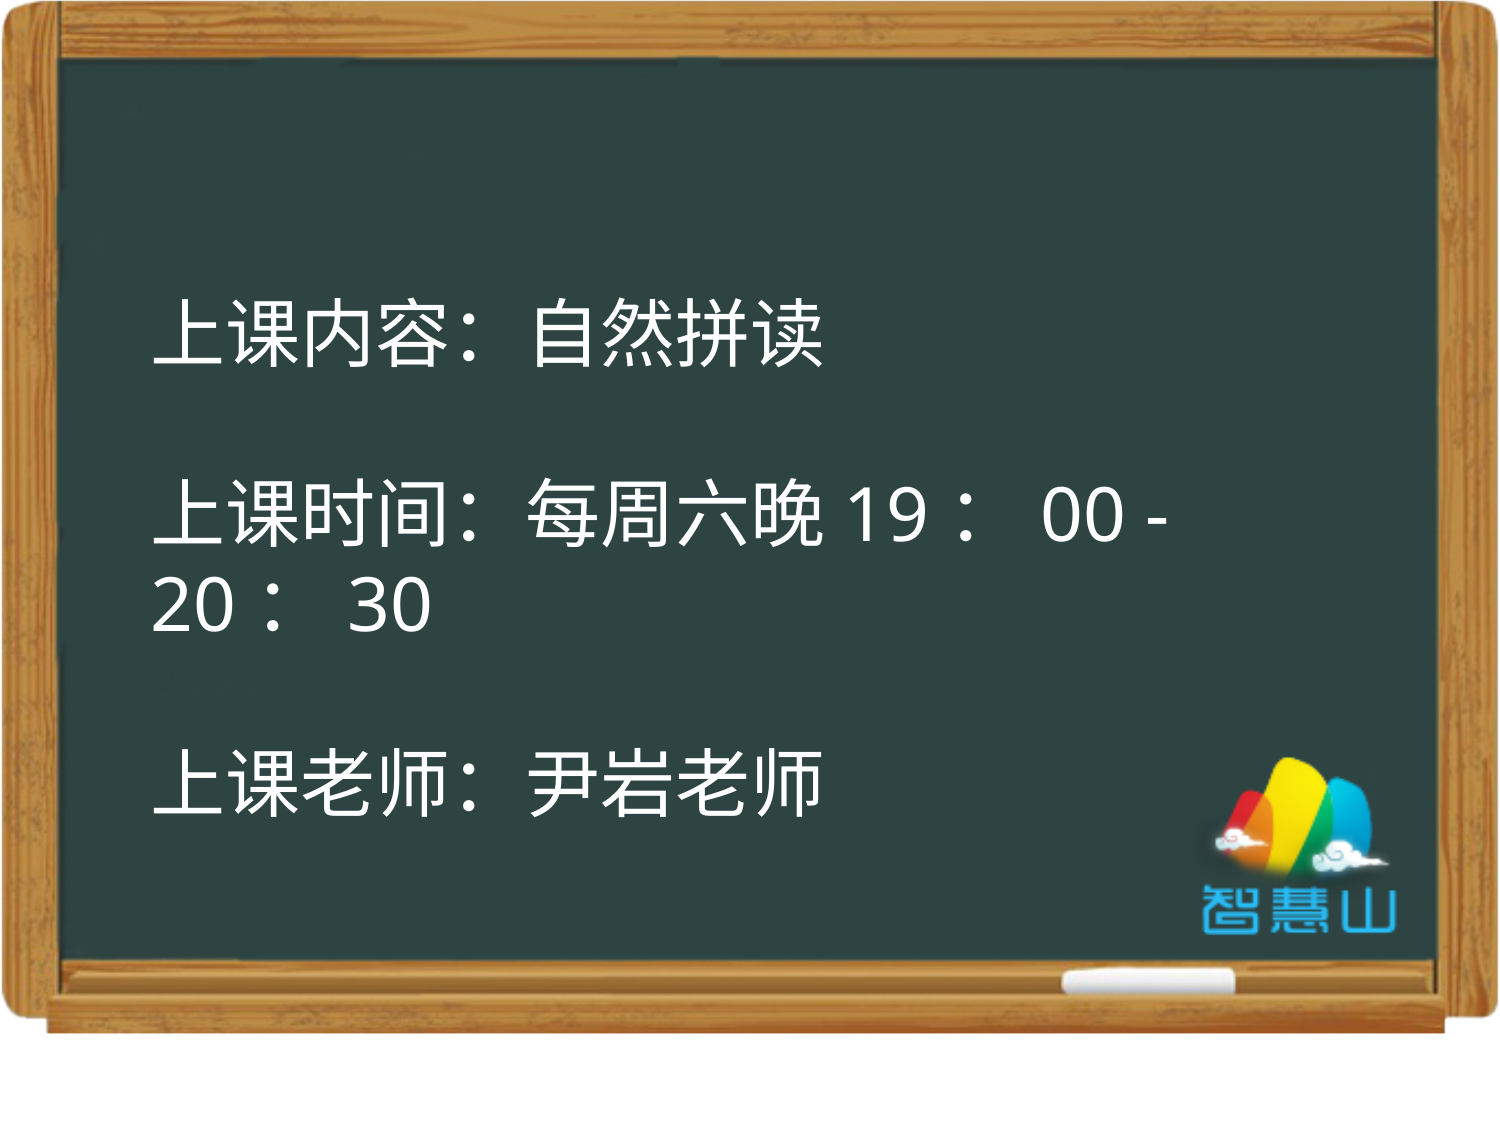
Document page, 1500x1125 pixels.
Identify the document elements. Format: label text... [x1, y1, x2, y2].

text_box 上课内容：自然拼读 上课时间：每周六晚19：00 - 20：30 上课老师：尹岩老师 [135, 278, 1376, 834]
picture [0, 0, 1500, 1125]
